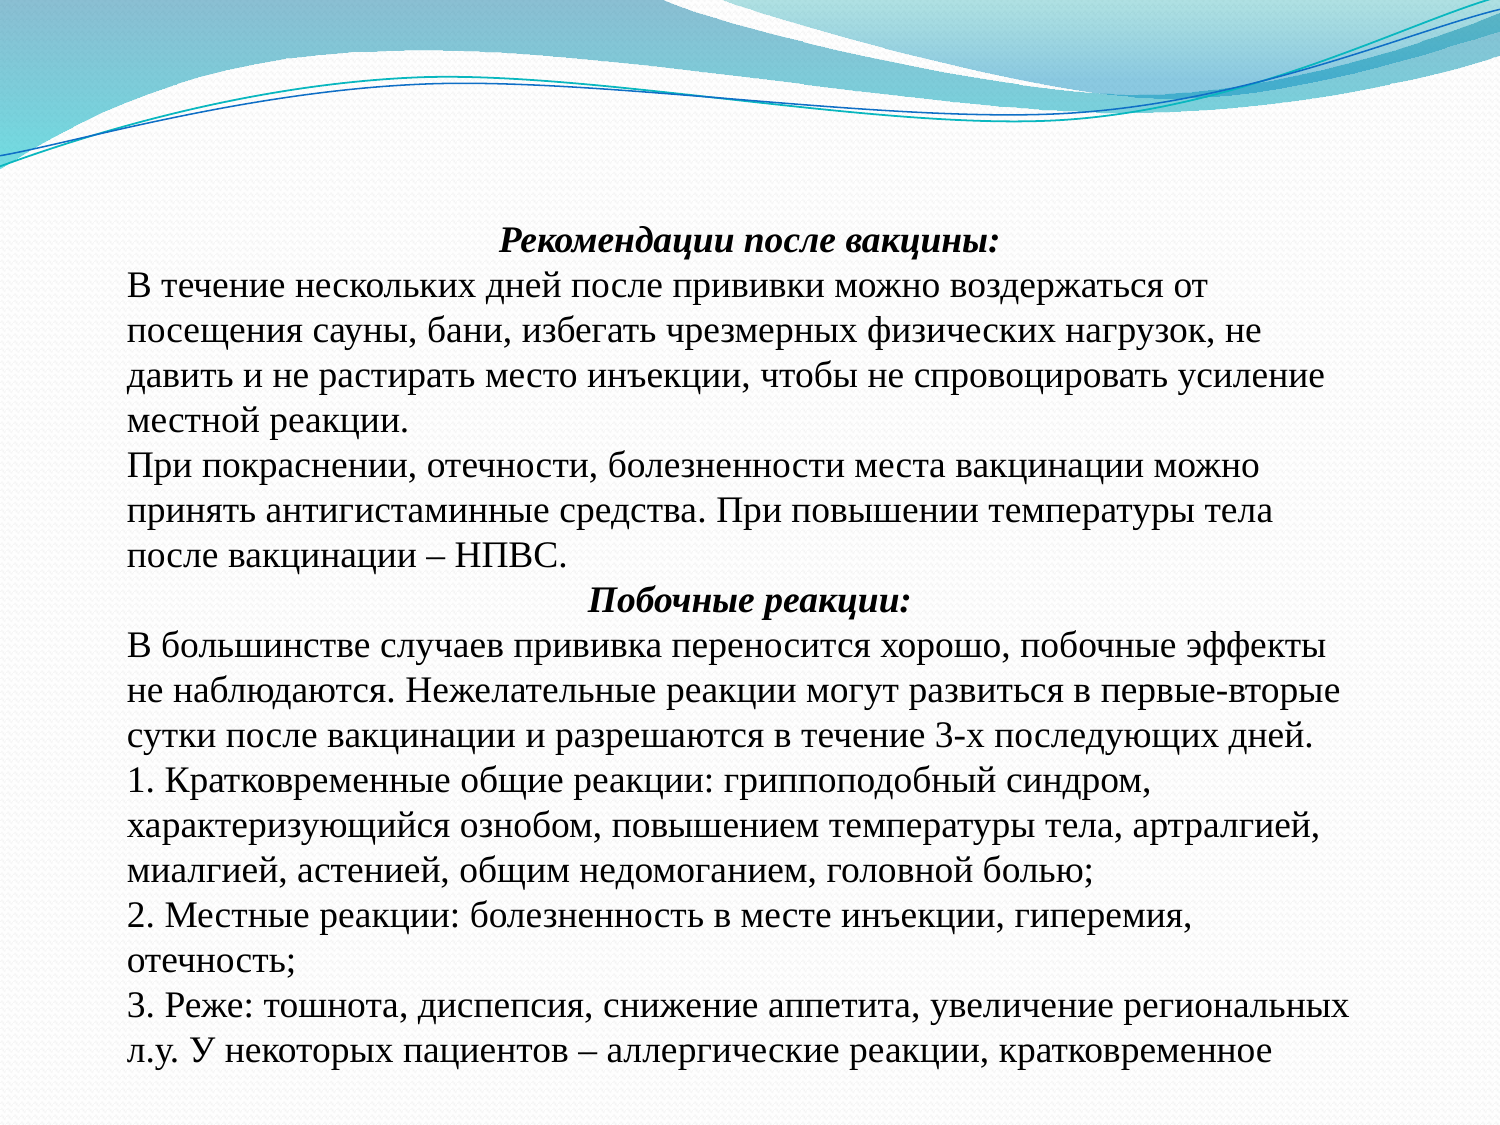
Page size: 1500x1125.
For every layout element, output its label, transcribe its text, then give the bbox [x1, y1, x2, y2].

text_box Рекомендации после вакцины: В течение нескольких дней после прививки можно воздержаться от посещения сауны, бани, избегать чрезмерных физических нагрузок, не давить и не растирать место инъекции, чтобы не спровоцировать усиление местной реакции. При покраснении, отечности, болезненности места вакцинации можно принять антигистаминные средства. При повышении температуры тела после вакцинации – НПВС. Побочные реакции: В большинстве случаев прививка переносится хорошо, побочные эффекты не наблюдаются. Нежелательные реакции могут развиться в первые-вторые сутки после вакцинации и разрешаются в течение 3-х последующих дней. 1. Кратковременные общие реакции: гриппоподобный синдром, характеризующийся ознобом, повышением температуры тела, артралгией, миалгией, астенией, общим недомоганием, головной болью; 2. Местные реакции: болезненность в месте инъекции, гиперемия, отечность; 3. Реже: тошнота, диспепсия, снижение аппетита, увеличение региональных л.у. У некоторых пациентов – аллергические реакции, кратковременное [112, 208, 1388, 1078]
